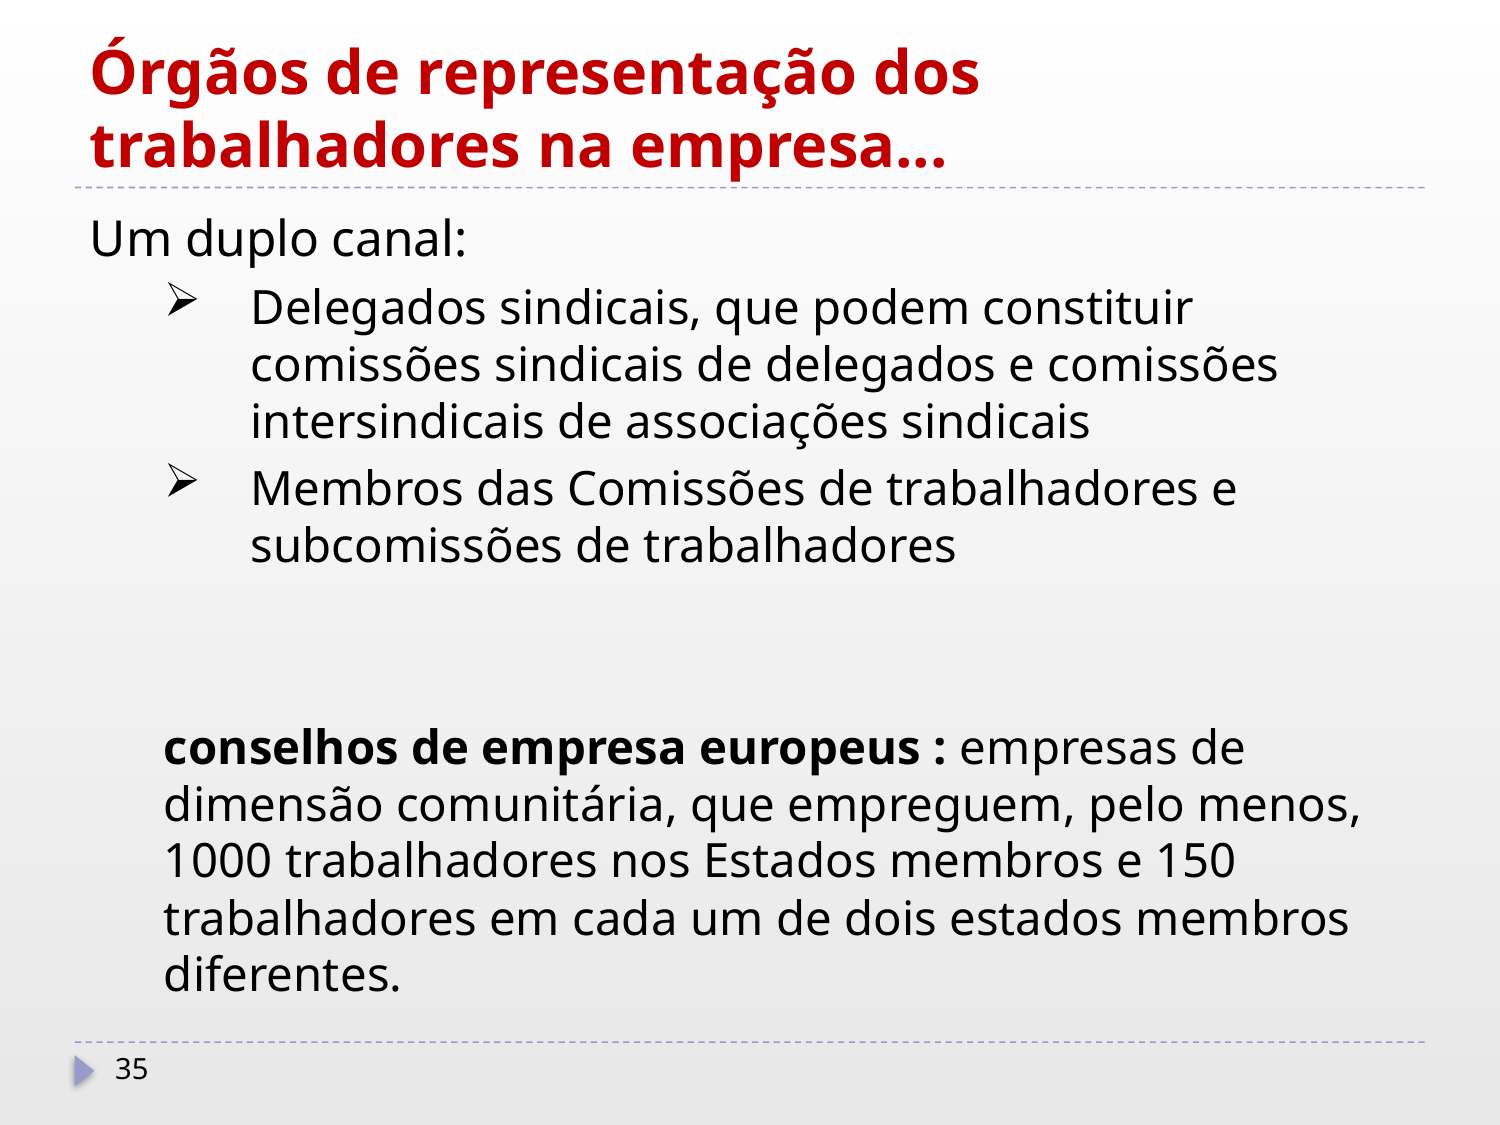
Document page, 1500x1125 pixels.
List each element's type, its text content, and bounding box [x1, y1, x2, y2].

title Órgãos de representação dos trabalhadores na empresa... [75, 24, 1425, 188]
slide_number 35 [100, 1042, 426, 1103]
list Um duplo canal: Delegados sindicais, que podem constituir comissões sindicais de delegados e comissões intersindicais de associações sindicais Membros das Comissões de trabalhadores e subcomissões de trabalhadores conselhos de empresa europeus : empresas de dimensão comunitária, que empreguem, pelo menos, 1000 trabalhadores nos Estados membros e 150 trabalhadores em cada um de dois estados membros diferentes. [75, 200, 1425, 1010]
